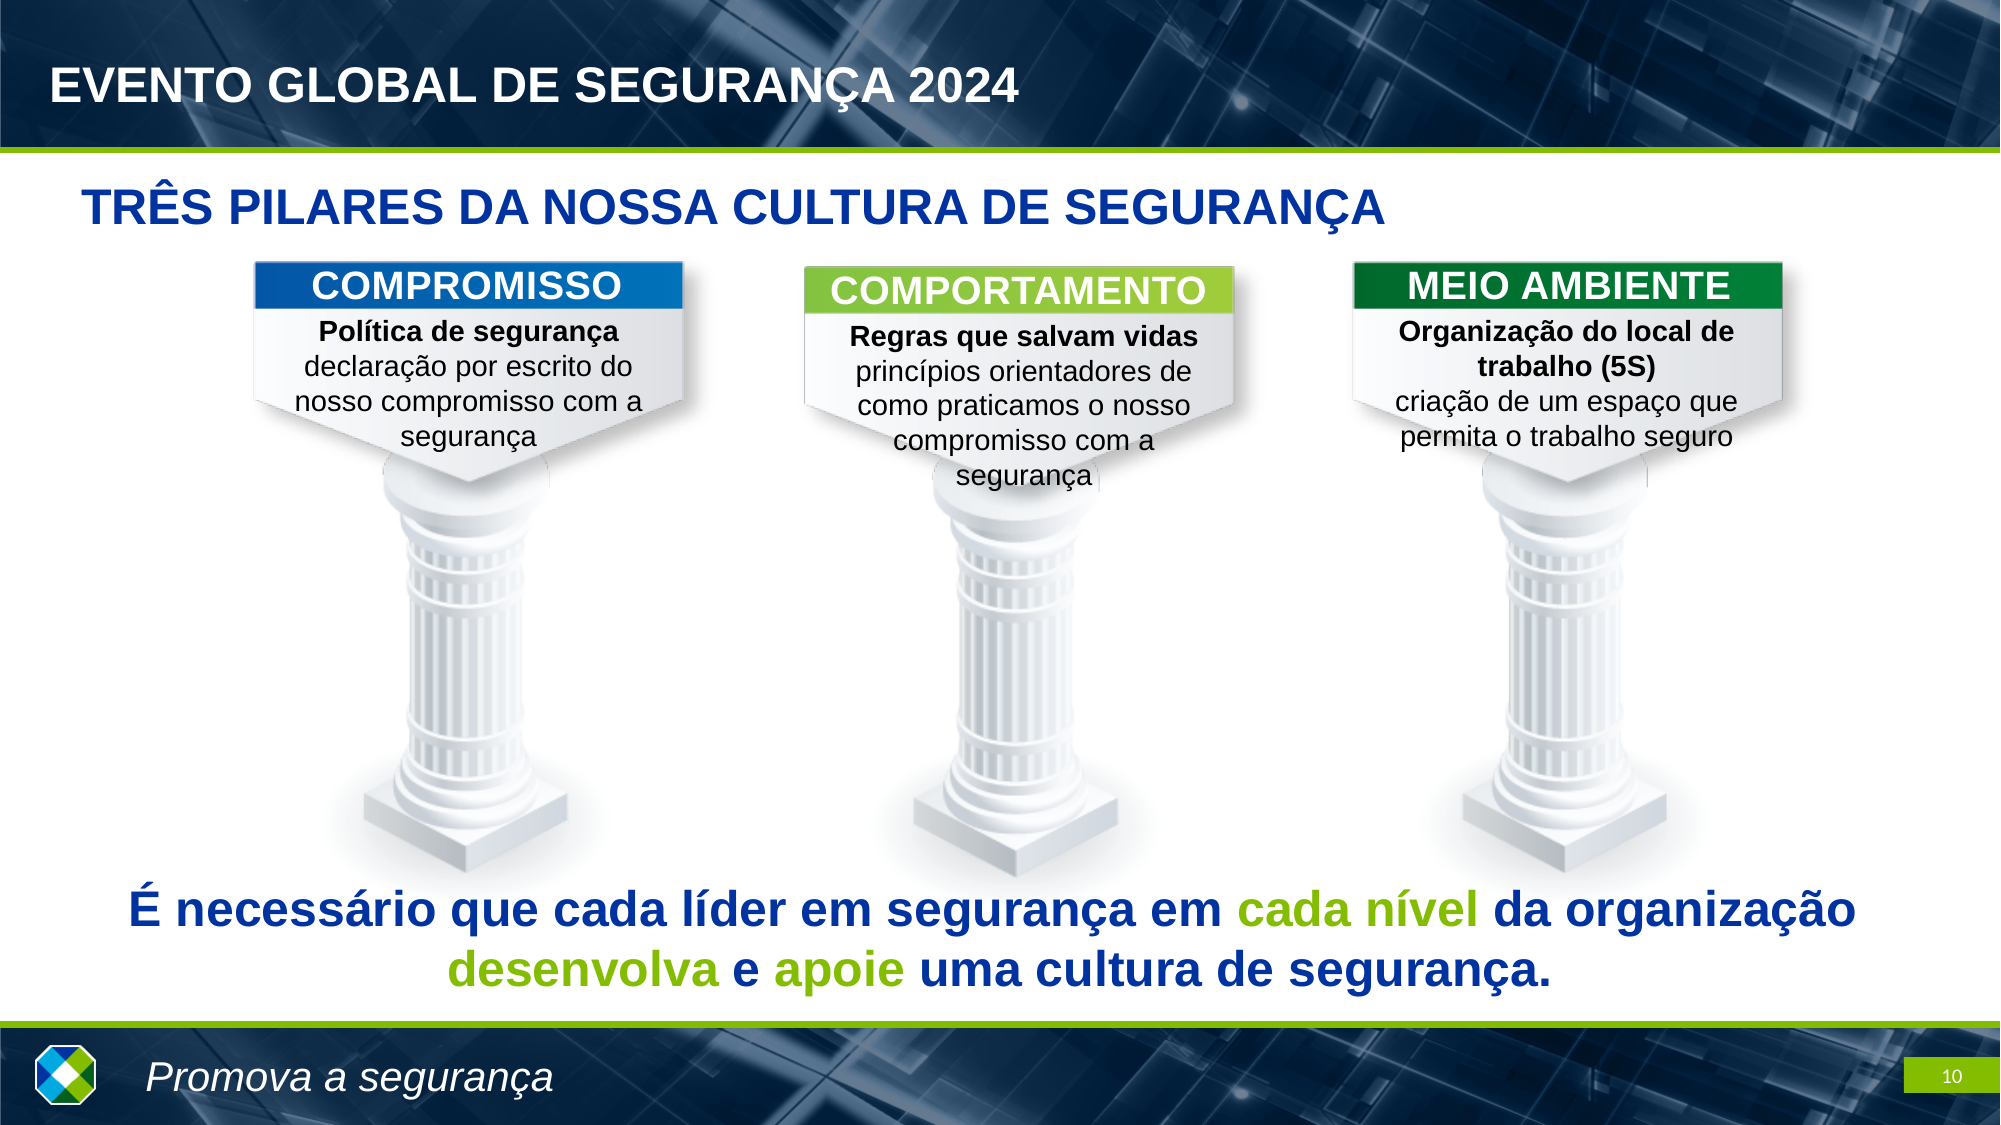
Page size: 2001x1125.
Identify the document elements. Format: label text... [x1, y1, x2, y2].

text_box TRÊS PILARES DA NOSSA CULTURA DE SEGURANÇA [66, 167, 1938, 332]
picture [0, 1028, 2000, 1125]
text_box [240, 249, 723, 914]
text_box É necessário que cada líder em segurança em cada nível da organização desenvolva e apoie uma cultura de segurança. [109, 868, 1891, 1004]
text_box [791, 254, 1273, 919]
picture [0, 0, 2000, 147]
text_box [1339, 249, 1823, 914]
